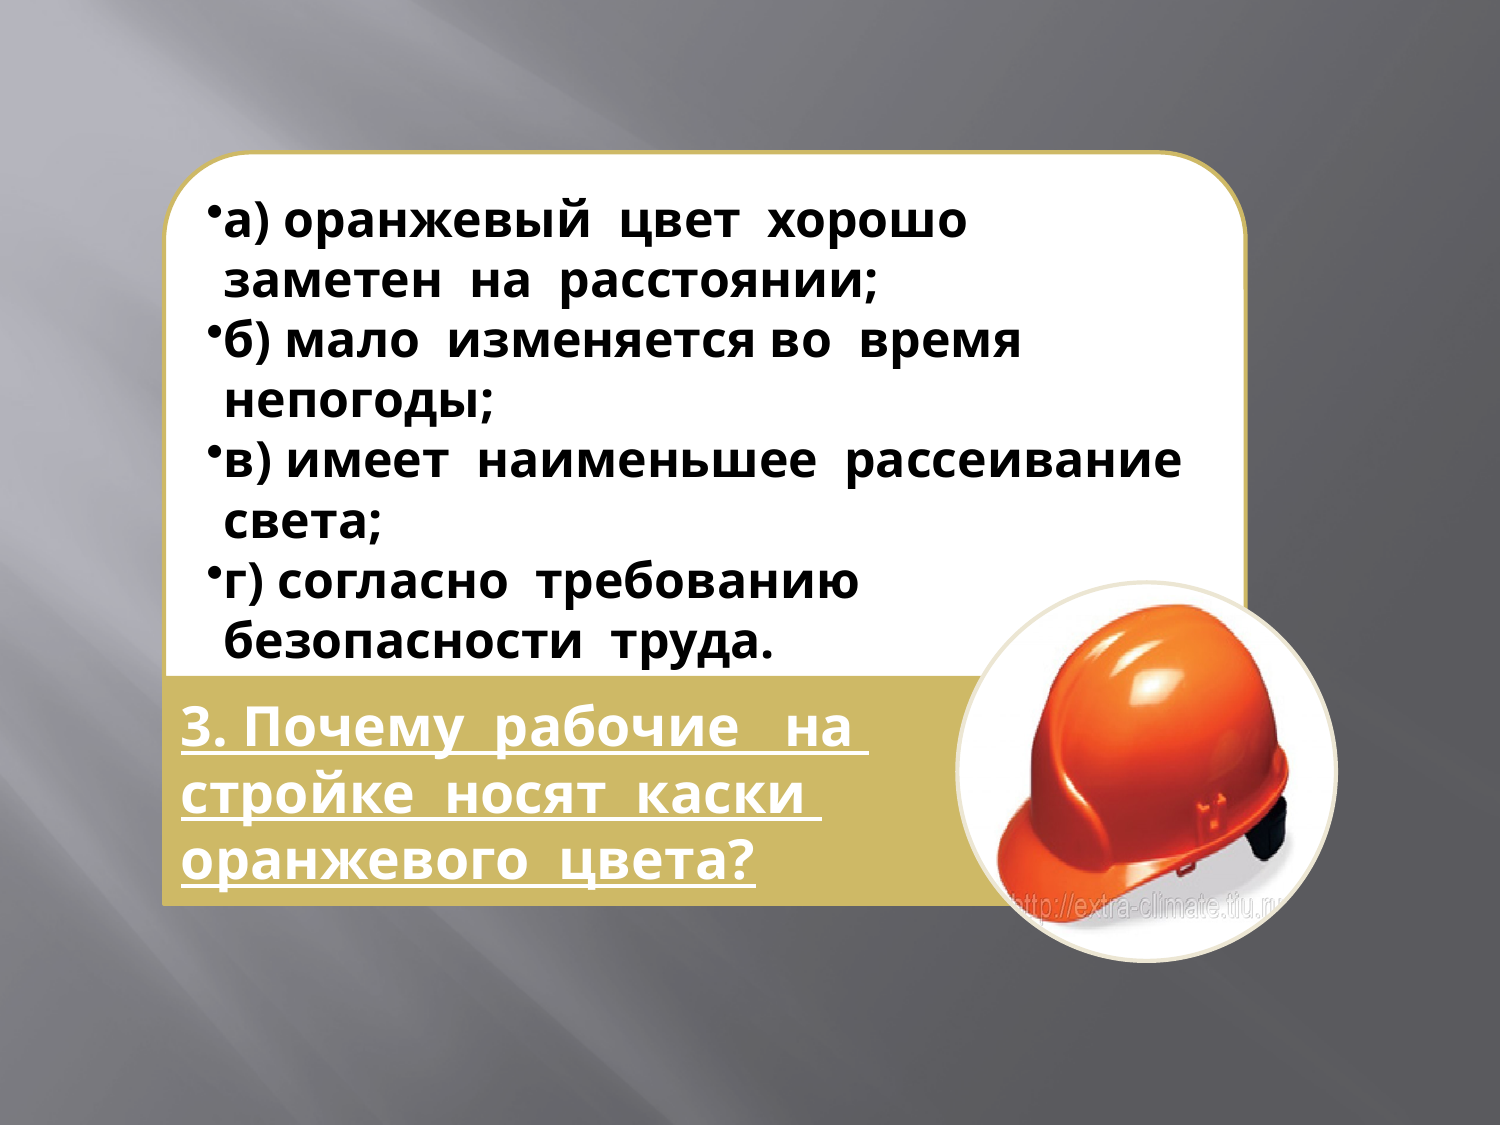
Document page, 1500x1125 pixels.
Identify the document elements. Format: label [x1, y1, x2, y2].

text_box [163, 152, 1337, 962]
